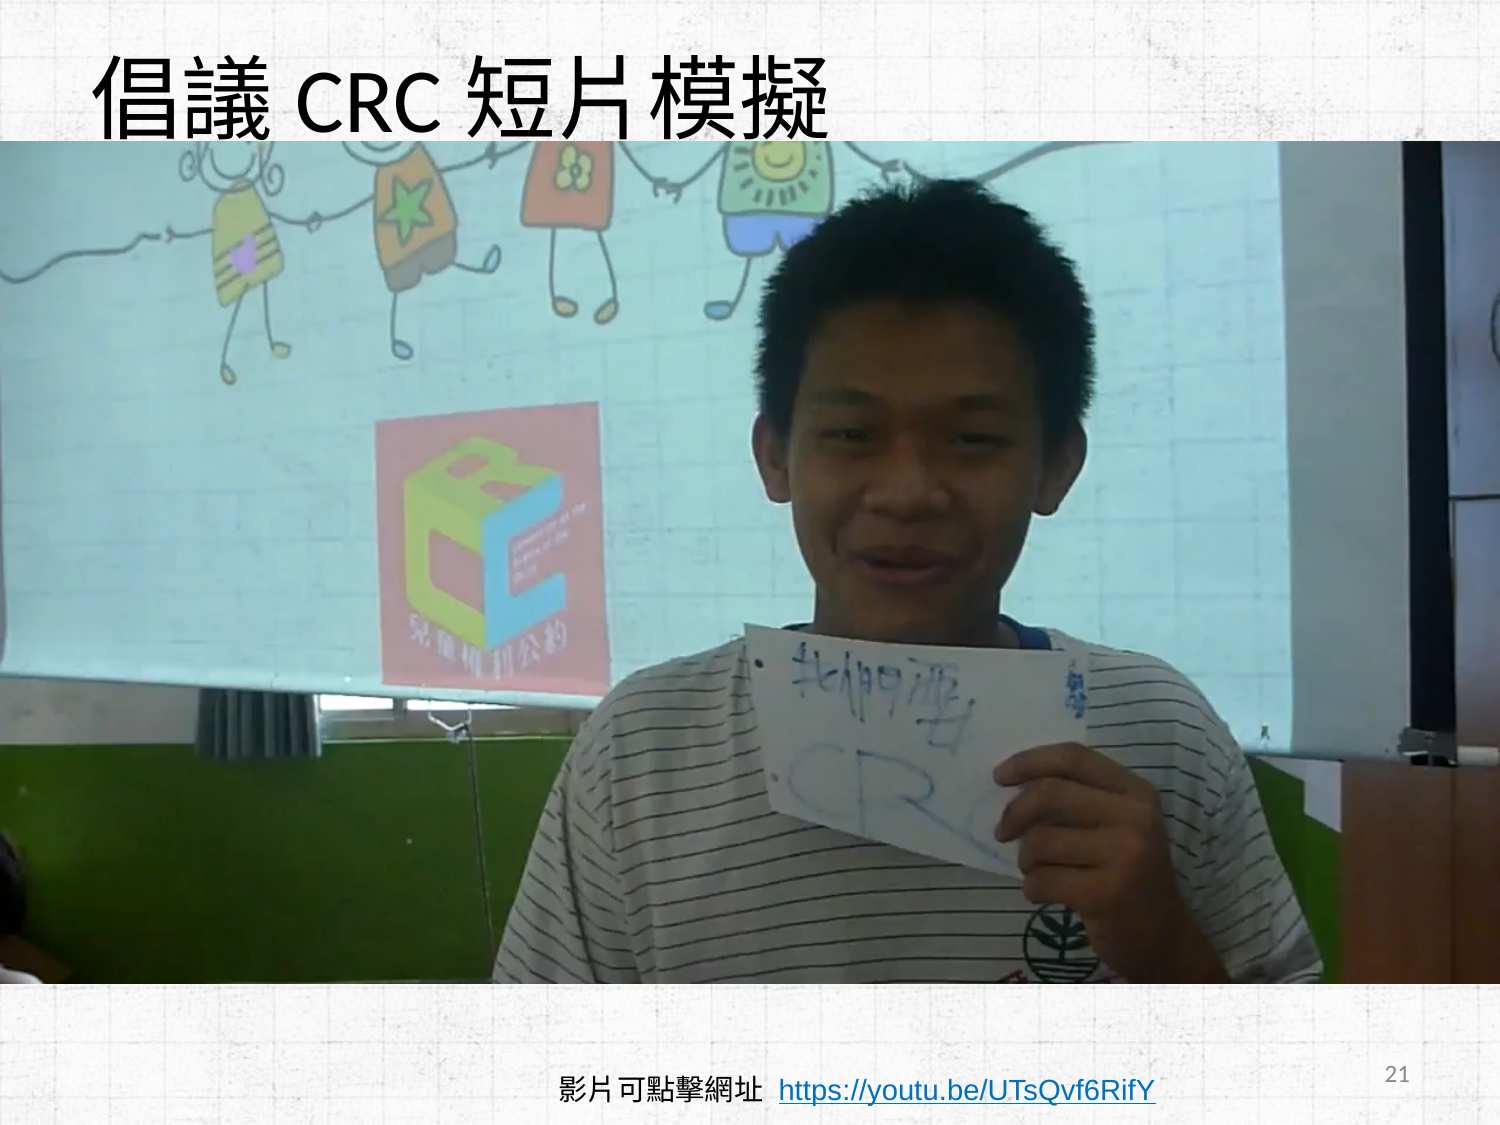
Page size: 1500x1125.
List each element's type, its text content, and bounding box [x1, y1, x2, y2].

picture [0, 0, 1500, 140]
picture [0, 985, 1500, 1125]
text_box 影片可點擊網址 https://youtu.be/UTsQvf6RifY [543, 1064, 1171, 1115]
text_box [0, 140, 1500, 985]
title 倡議CRC短片模擬 [75, 35, 1387, 138]
slide_number 21 [1074, 1042, 1425, 1103]
